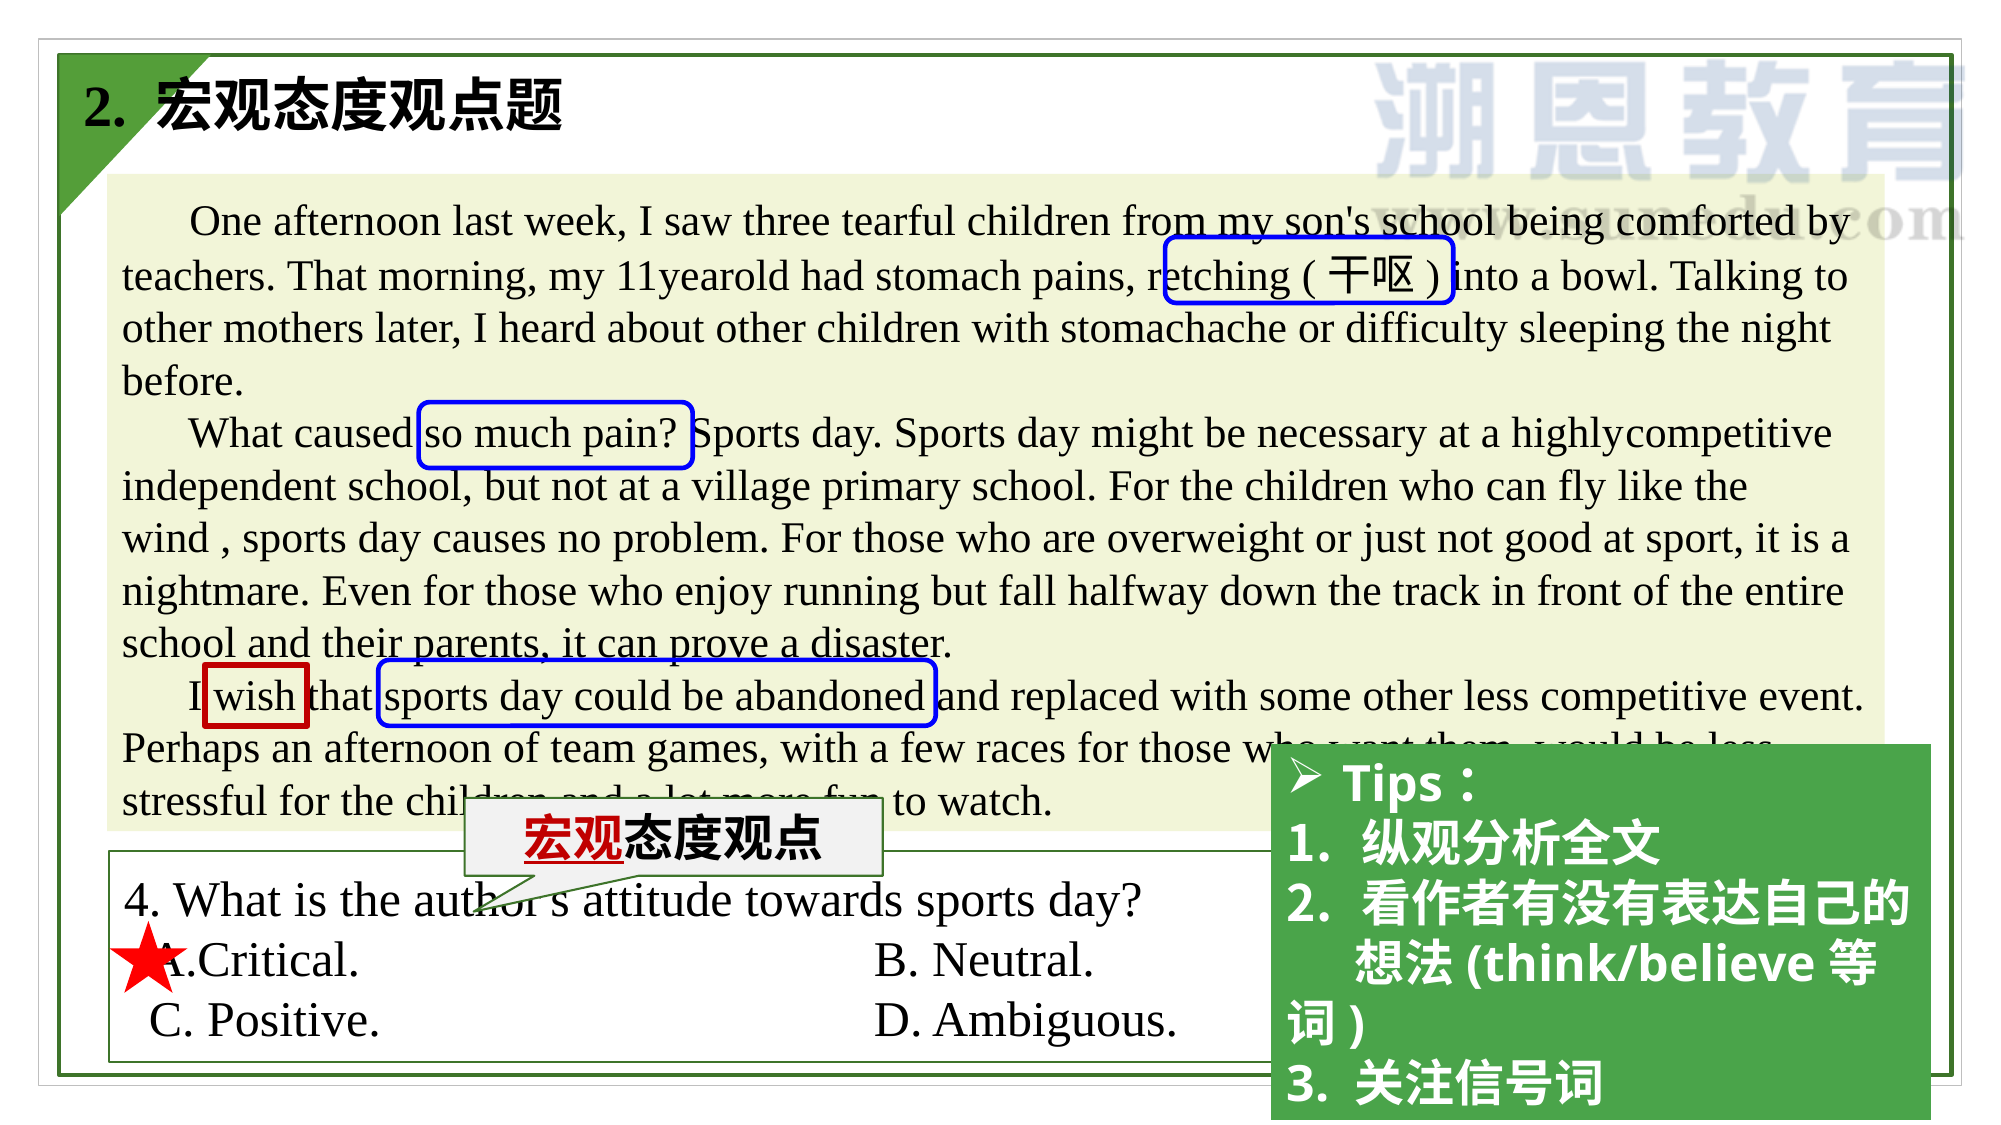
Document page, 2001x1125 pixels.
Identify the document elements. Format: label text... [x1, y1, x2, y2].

text_box 宏观态度观点 [463, 796, 884, 913]
text_box One afternoon last week, I saw three tearful children from my son's school being comforted by teachers. That morning, my 11­year­old had stomach pains, retching (干呕) into a bowl. Talking to other mothers later, I heard about other children with stomachache or difficulty sleeping the night before. What caused so much pain? Sports day. Sports day might be necessary at a highly­competitive independent school, but not at a village primary school. For the children who can fly like the wind , sports day causes no problem. For those who are overweight or just not good at sport, it is a nightmare. Even for those who enjoy running but fall halfway down the track in front of the entire school and their parents, it can prove a disaster. I wish that sports day could be abandoned and replaced with some other less competitive event. Perhaps an afternoon of team games, with a few races for those who want them, would be less stressful for the children and a lot more fun to watch. [107, 173, 1885, 832]
text_box [58, 54, 1357, 1076]
text_box [204, 664, 308, 727]
text_box [1164, 235, 1455, 304]
text_box 2. 宏观态度观点题 [68, 61, 579, 146]
text_box 4. What is the author's attitude towards sports day? A.Critical. B. Neutral. C. Positive. D. Ambiguous. [108, 850, 1271, 1063]
text_box Tips： 纵观分析全文 看作者有没有表达自己的 想法(think/believe等词) 3. 关注信号词 [1271, 744, 1931, 1120]
text_box [1885, 258, 1953, 1076]
text_box [58, 53, 212, 218]
text_box [108, 919, 189, 994]
picture [1363, 51, 1975, 250]
text_box [377, 658, 937, 727]
text_box [417, 401, 694, 470]
